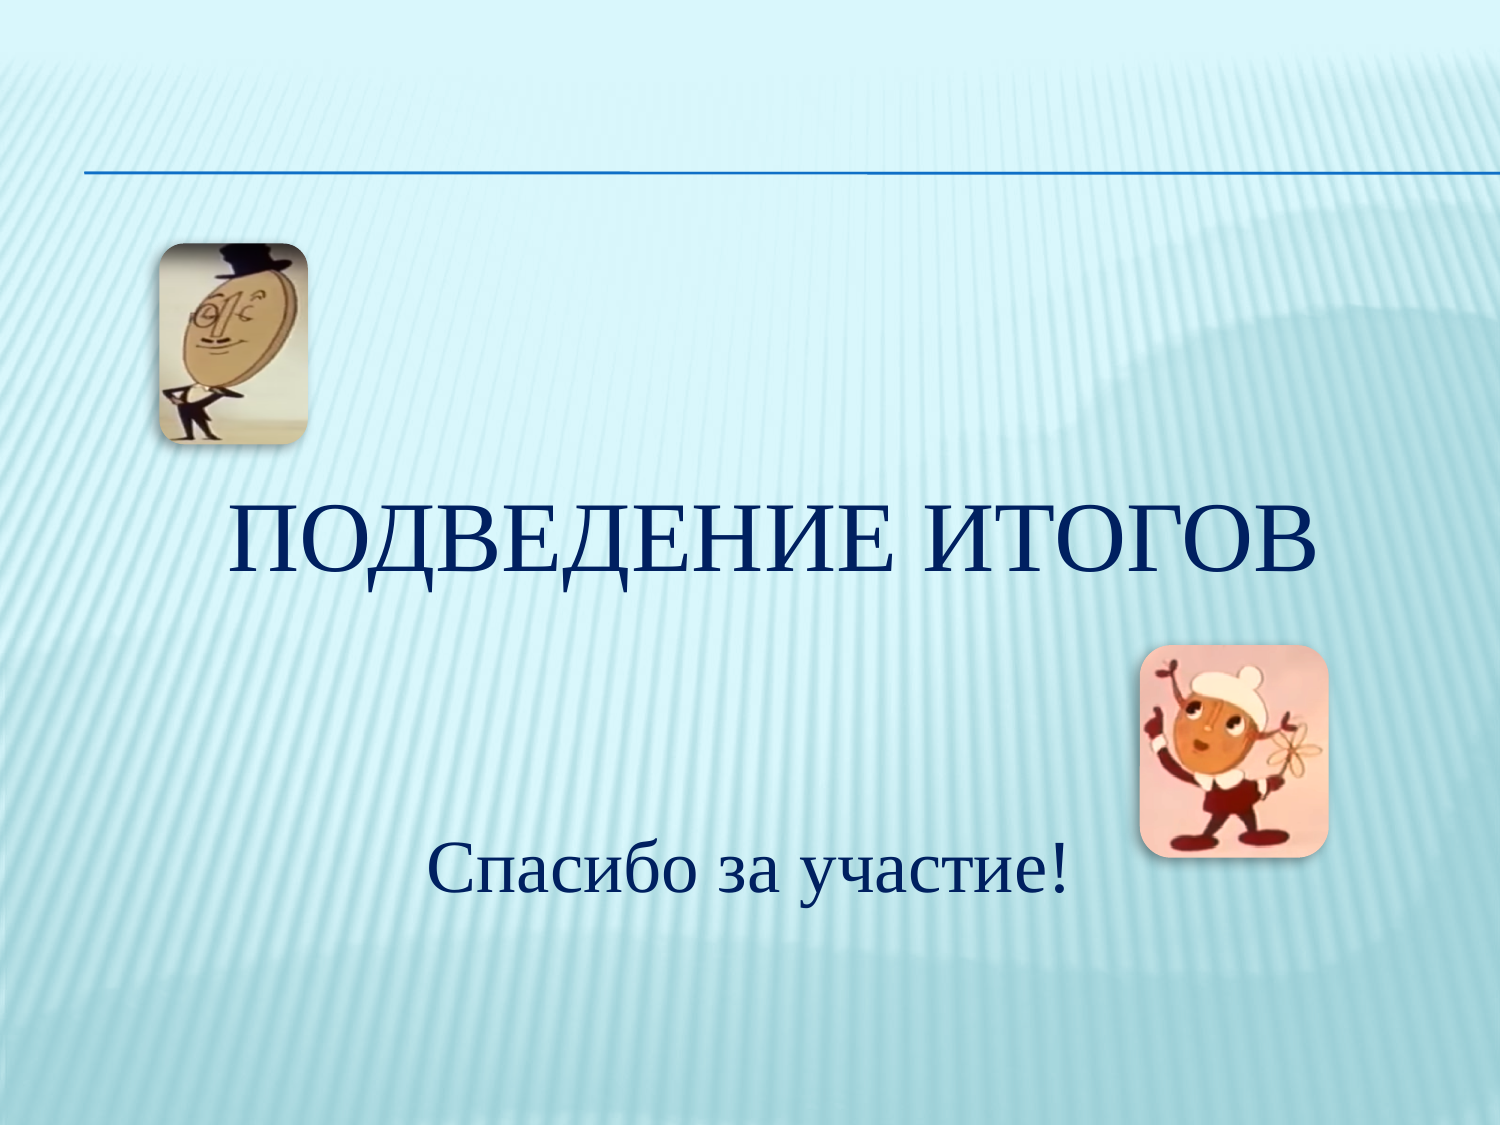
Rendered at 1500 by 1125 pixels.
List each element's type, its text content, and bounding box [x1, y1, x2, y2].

title Подведение итогов [112, 373, 1463, 691]
list Спасибо за участие! [75, 810, 1425, 1005]
picture [1139, 644, 1330, 858]
picture [159, 243, 309, 445]
